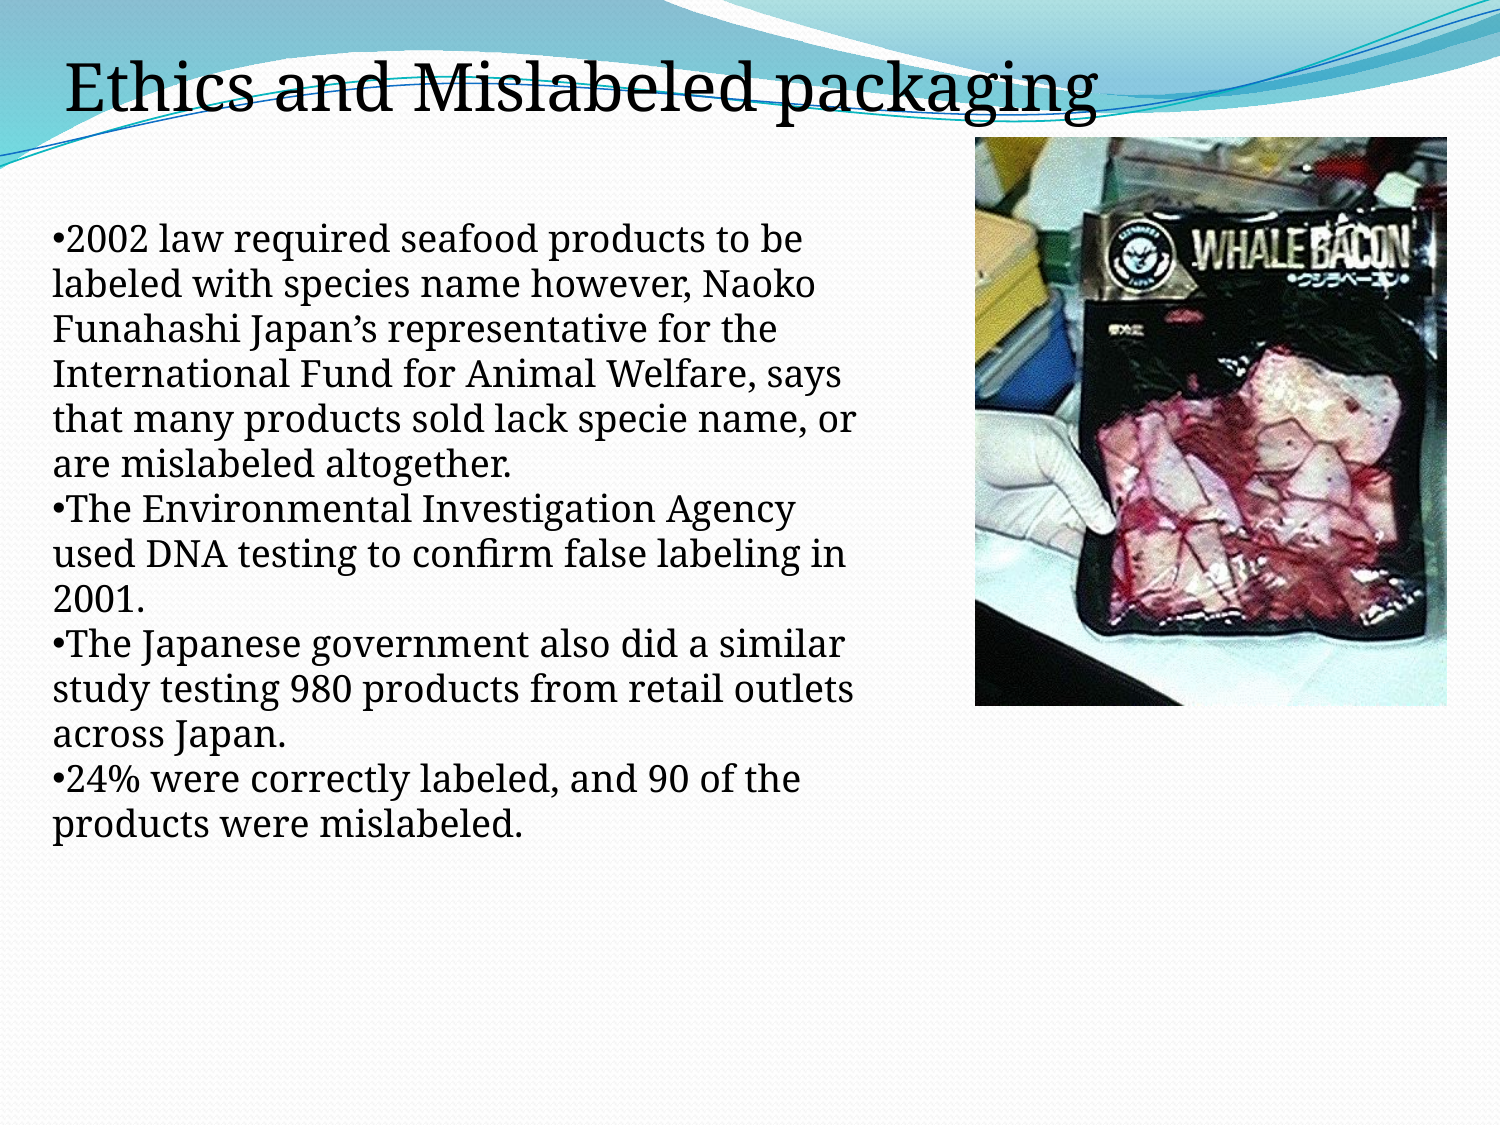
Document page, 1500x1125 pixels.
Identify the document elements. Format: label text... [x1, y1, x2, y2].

text_box Ethics and Mislabeled packaging [50, 37, 1225, 133]
picture [974, 137, 1447, 706]
text_box 2002 law required seafood products to be labeled with species name however, Naoko Funahashi Japan’s representative for the International Fund for Animal Welfare, says that many products sold lack specie name, or are mislabeled altogether. The Environmental Investigation Agency used DNA testing to confirm false labeling in 2001. The Japanese government also did a similar study testing 980 products from retail outlets across Japan. 24% were correctly labeled, and 90 of the products were mislabeled. [37, 162, 900, 943]
